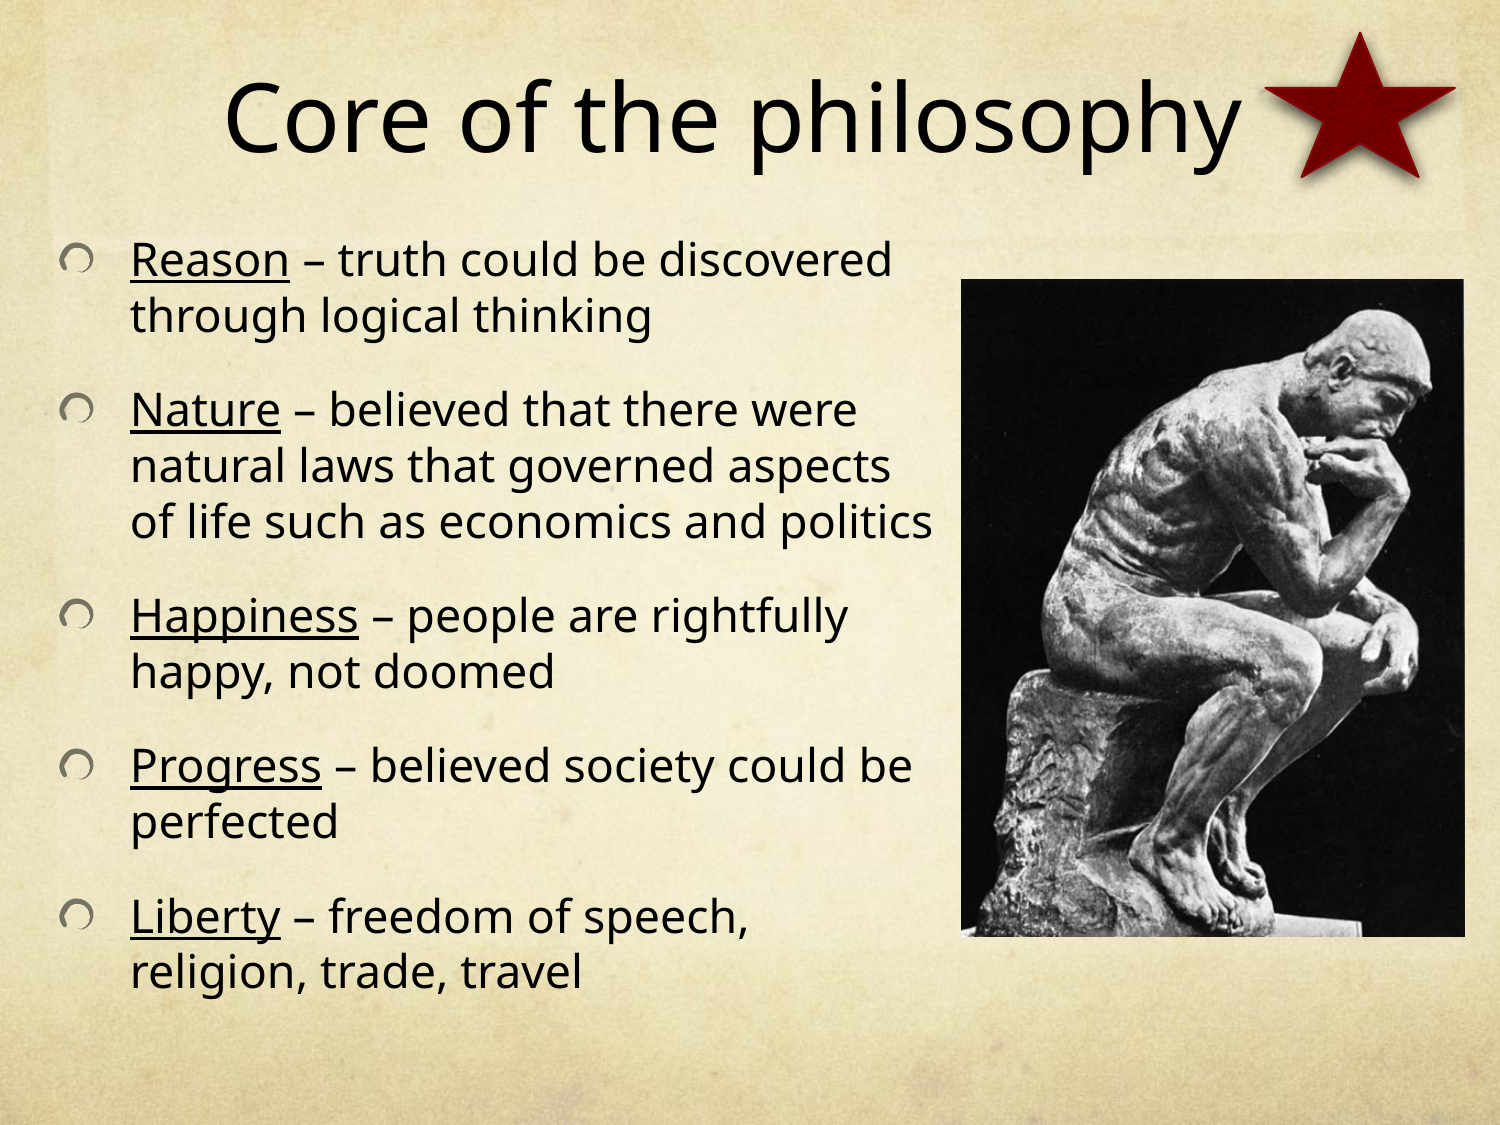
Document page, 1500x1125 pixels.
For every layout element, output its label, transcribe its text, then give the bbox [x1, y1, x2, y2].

title Core of the philosophy [132, 43, 1333, 186]
picture [0, 0, 1500, 1125]
list Reason – truth could be discovered through logical thinking Nature – believed that there were natural laws that governed aspects of life such as economics and politics Happiness – people are rightfully happy, not doomed Progress – believed society could be perfected Liberty – freedom of speech, religion, trade, travel [44, 222, 951, 1068]
text_box [1264, 31, 1456, 179]
